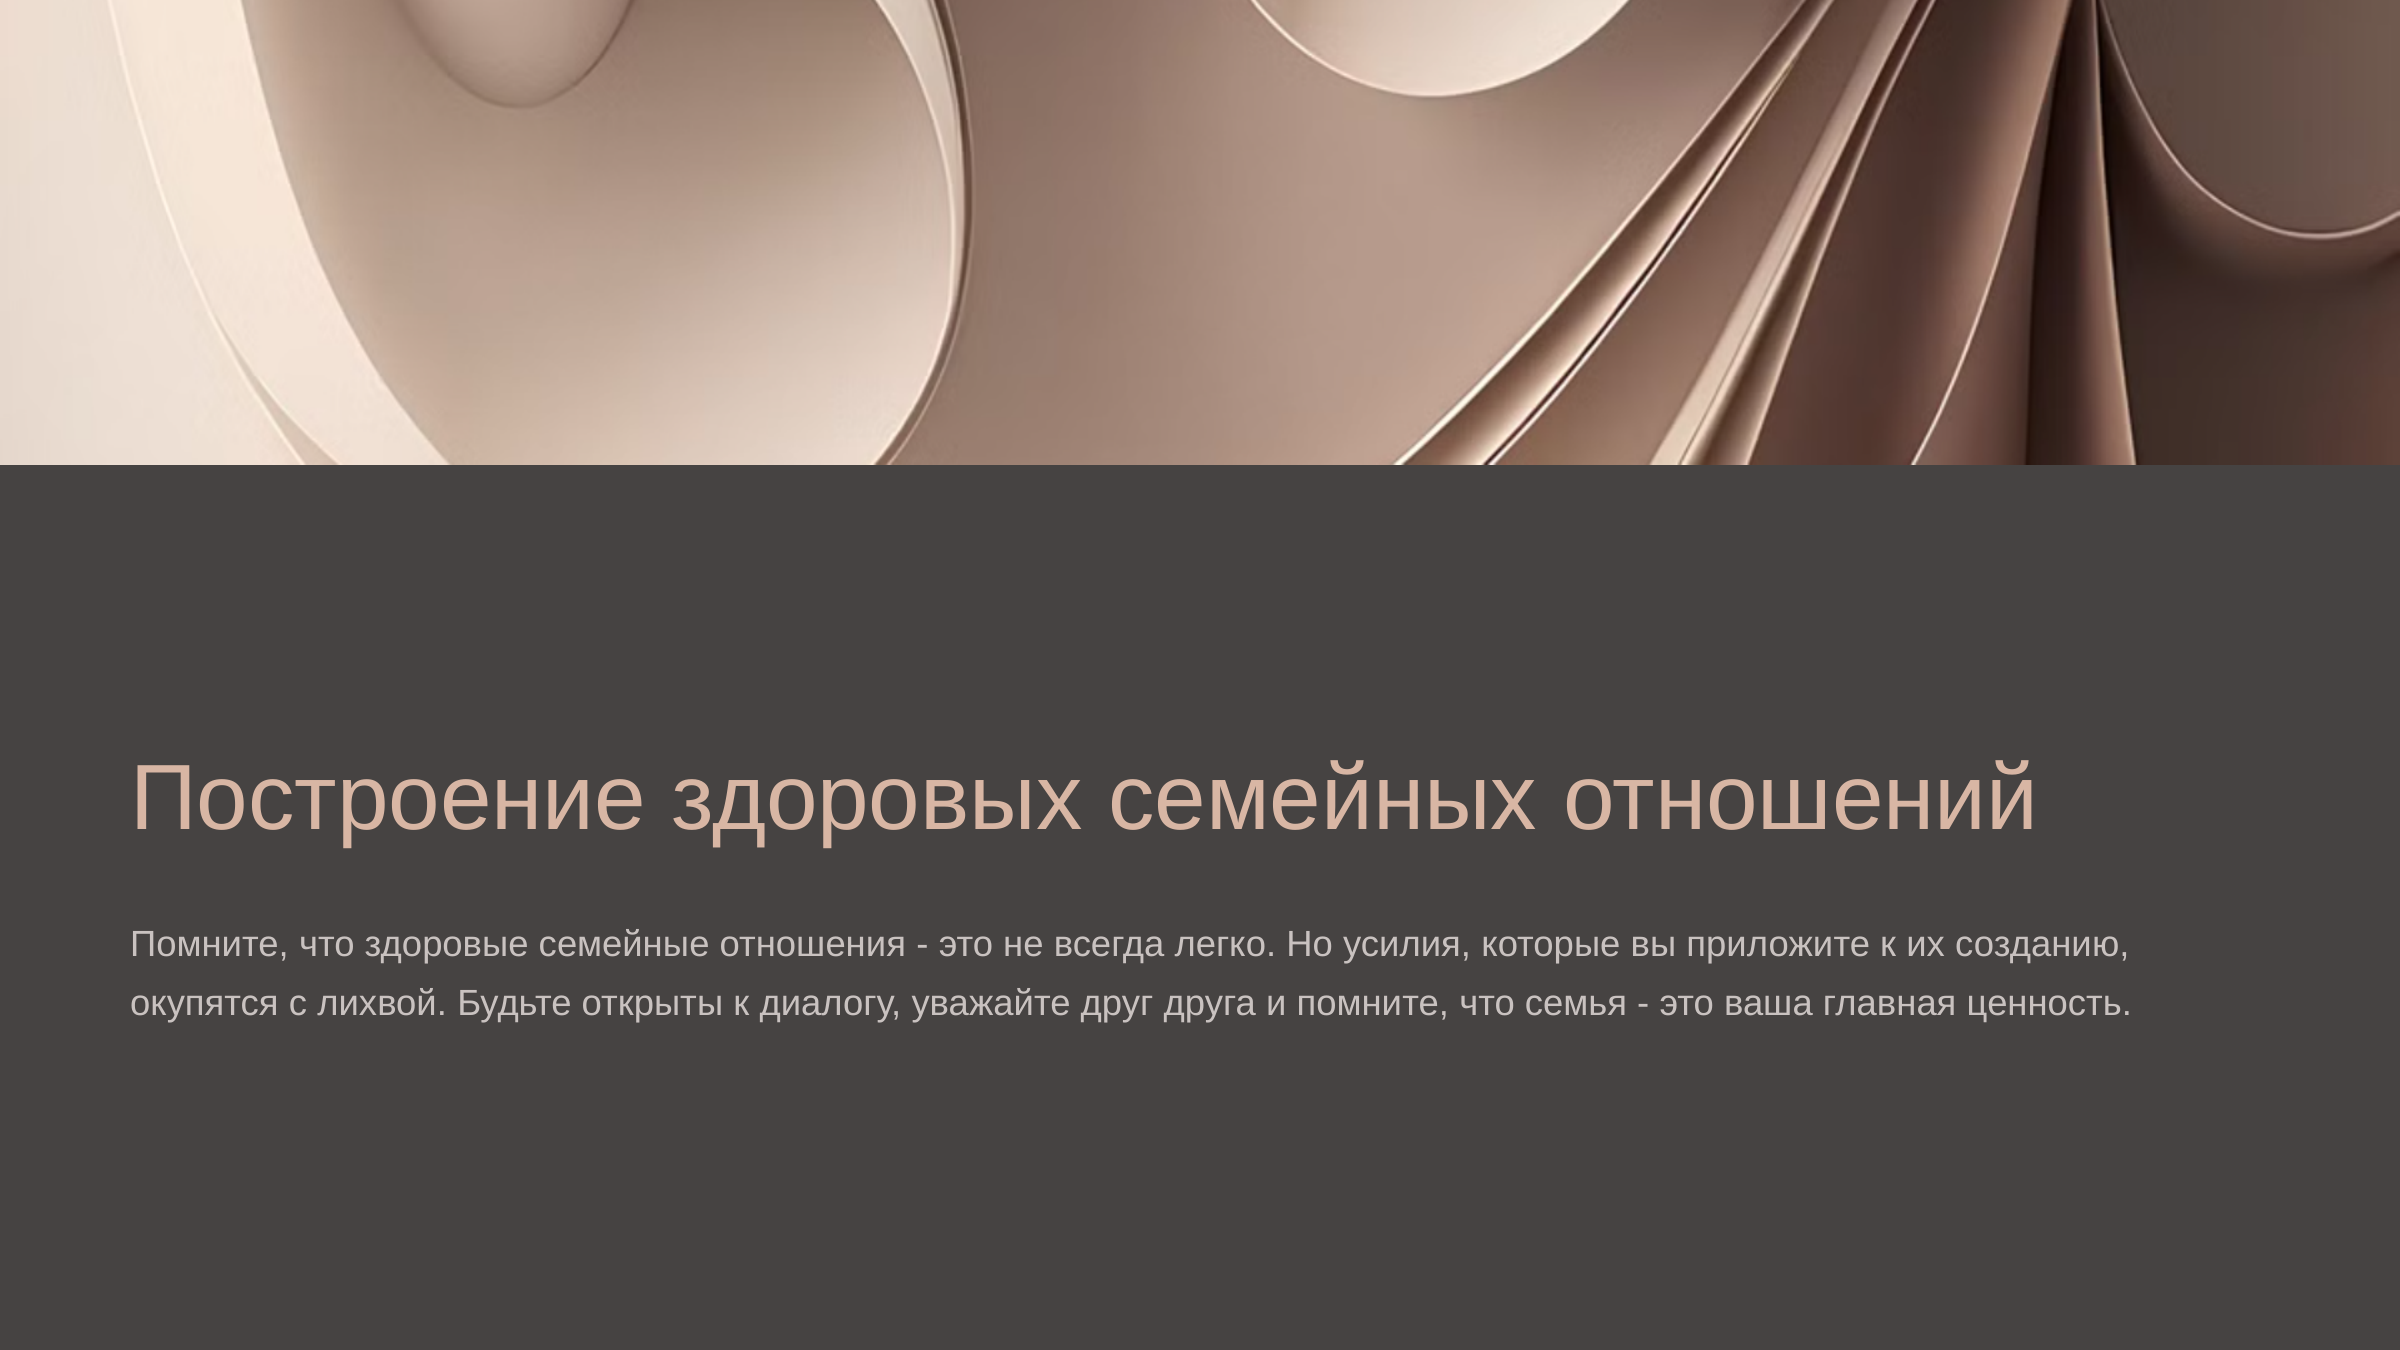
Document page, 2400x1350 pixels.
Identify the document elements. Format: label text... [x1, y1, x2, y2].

text_box Построение здоровых семейных отношений [130, 732, 2168, 849]
text_box Помните, что здоровые семейные отношения - это не всегда легко. Но усилия, которые вы приложите к их созданию, окупятся с лихвой. Будьте открыты к диалогу, уважайте друг друга и помните, что семья - это ваша главная ценность. [130, 904, 2270, 1083]
picture [0, 0, 2400, 466]
